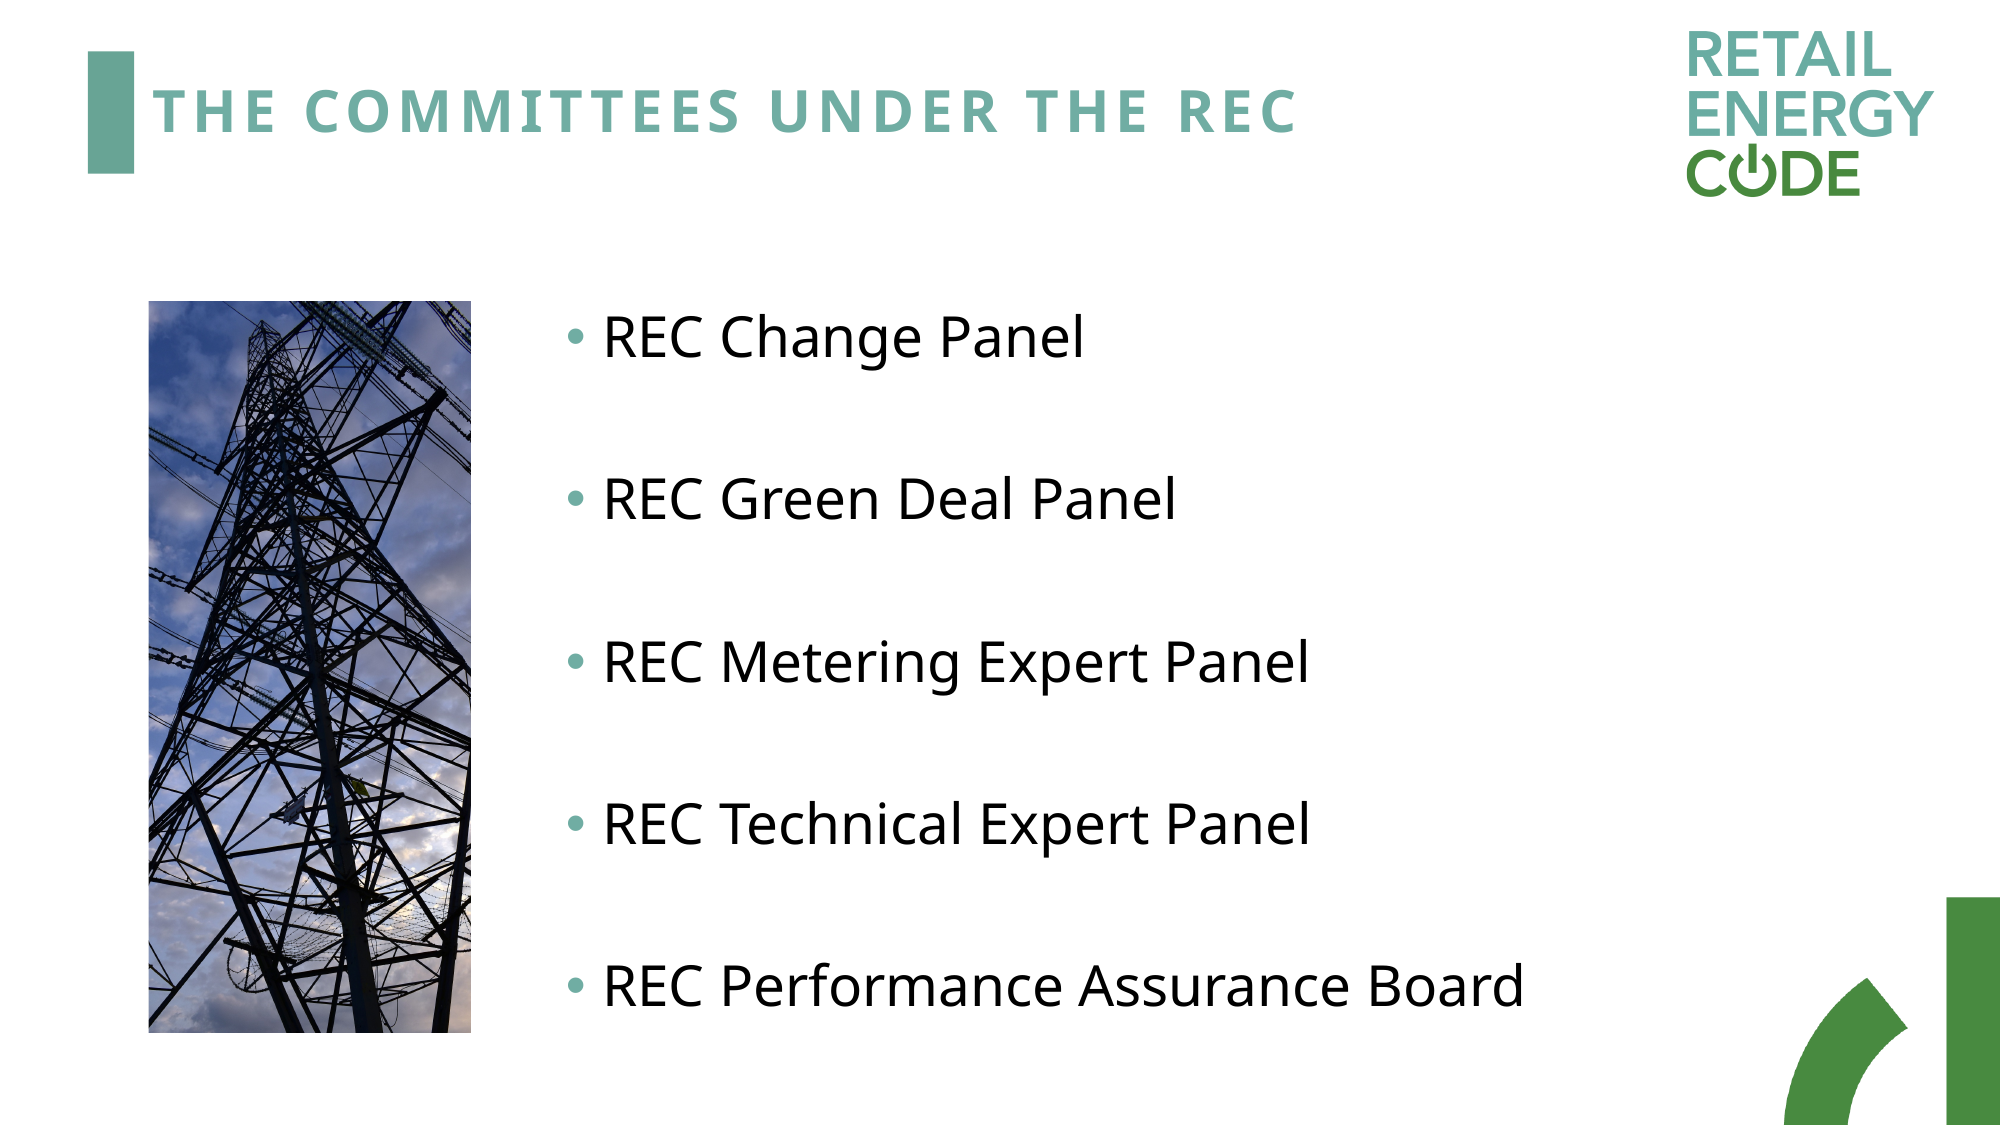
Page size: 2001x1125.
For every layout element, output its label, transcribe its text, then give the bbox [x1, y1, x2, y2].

title THE COMMITTEES UNDER THE REC [137, 59, 1661, 169]
picture [1782, 897, 2000, 1125]
list REC Change Panel REC Green Deal Panel REC Metering Expert Panel REC Technical Expert Panel REC Performance Assurance Board [550, 301, 1818, 1033]
picture [1685, 27, 1936, 201]
picture [148, 301, 471, 1034]
